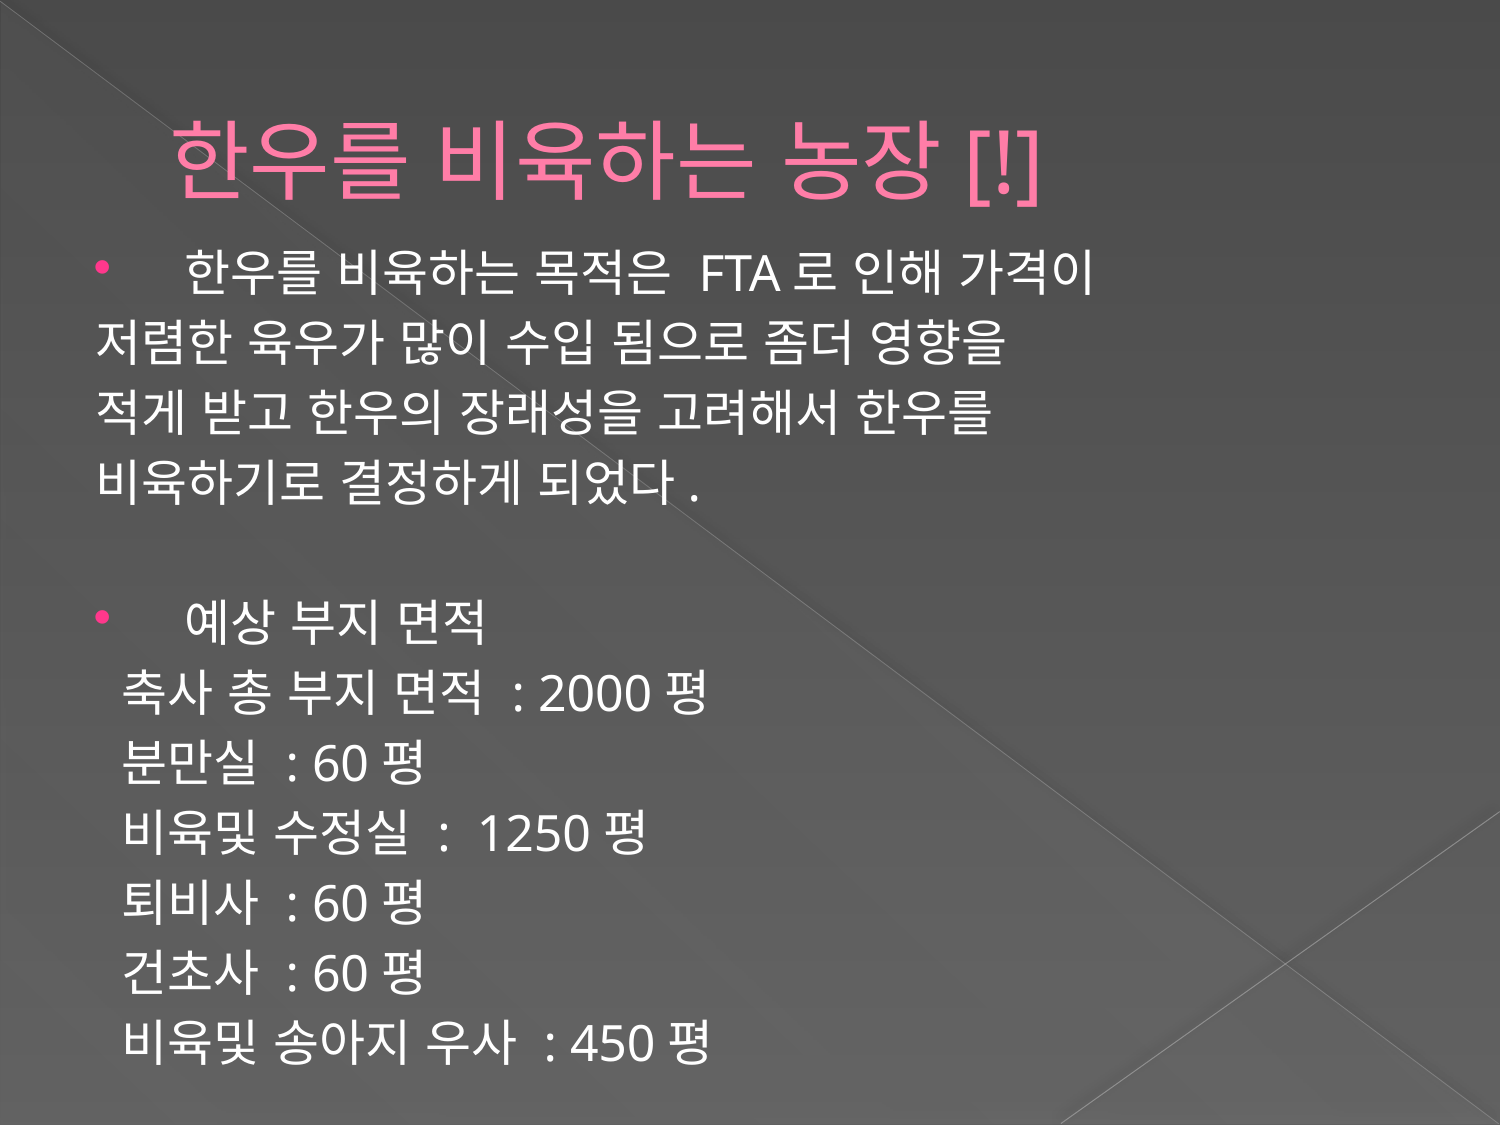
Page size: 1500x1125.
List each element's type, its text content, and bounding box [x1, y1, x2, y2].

title 한우를 비육하는 농장[!] [75, 43, 1425, 274]
list 한우를 비육하는 목적은 FTA로 인해 가격이 저렴한 육우가 많이 수입 됨으로 좀더 영향을 적게 받고 한우의 장래성을 고려해서 한우를 비육하기로 결정하게 되었다. 예상 부지 면적 축사 총 부지 면적 : 2000평 분만실 : 60평 비육및 수정실 : 1250평 퇴비사 : 60평 건초사 : 60평 비육및 송아지 우사 : 450평 [70, 234, 1421, 985]
